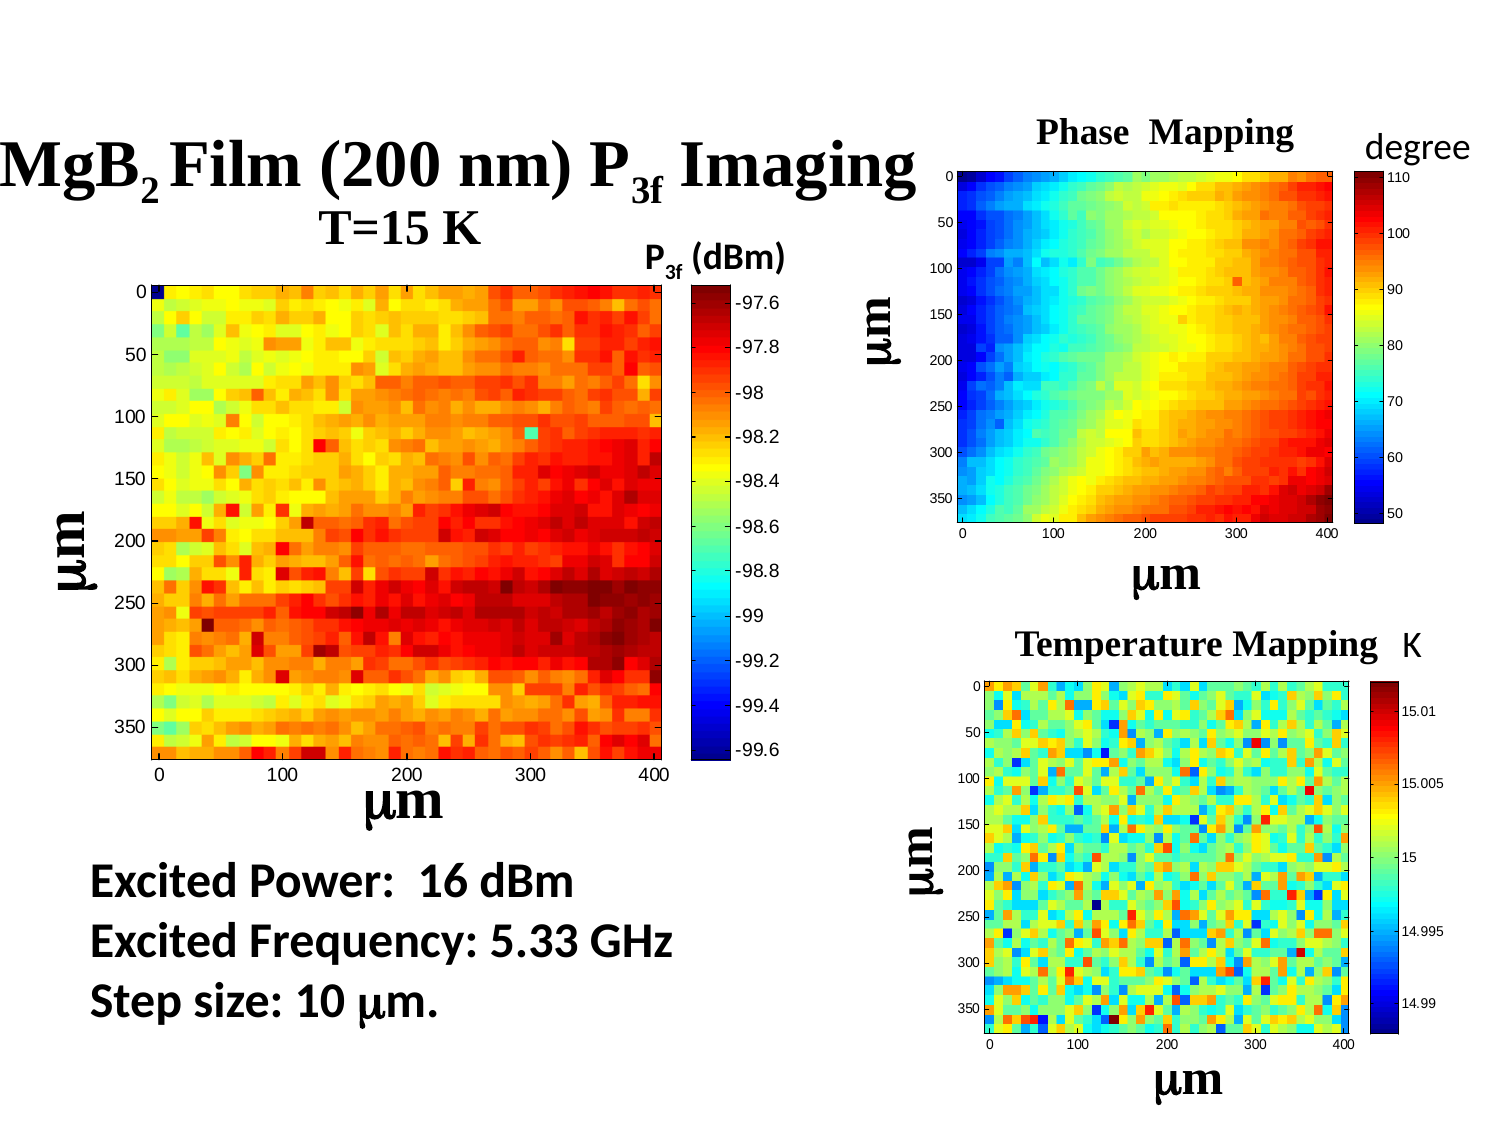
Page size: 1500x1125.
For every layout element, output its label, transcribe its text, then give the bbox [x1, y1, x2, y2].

text_box Excited Power: 16 dBm Excited Frequency: 5.33 GHz Step size: 10 mm. [74, 847, 838, 1036]
text_box MgB2 Film (200 nm) P3f Imaging [0, 112, 827, 219]
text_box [832, 99, 1500, 608]
text_box T=15 K [200, 219, 600, 223]
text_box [874, 616, 1476, 1113]
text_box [18, 224, 838, 839]
